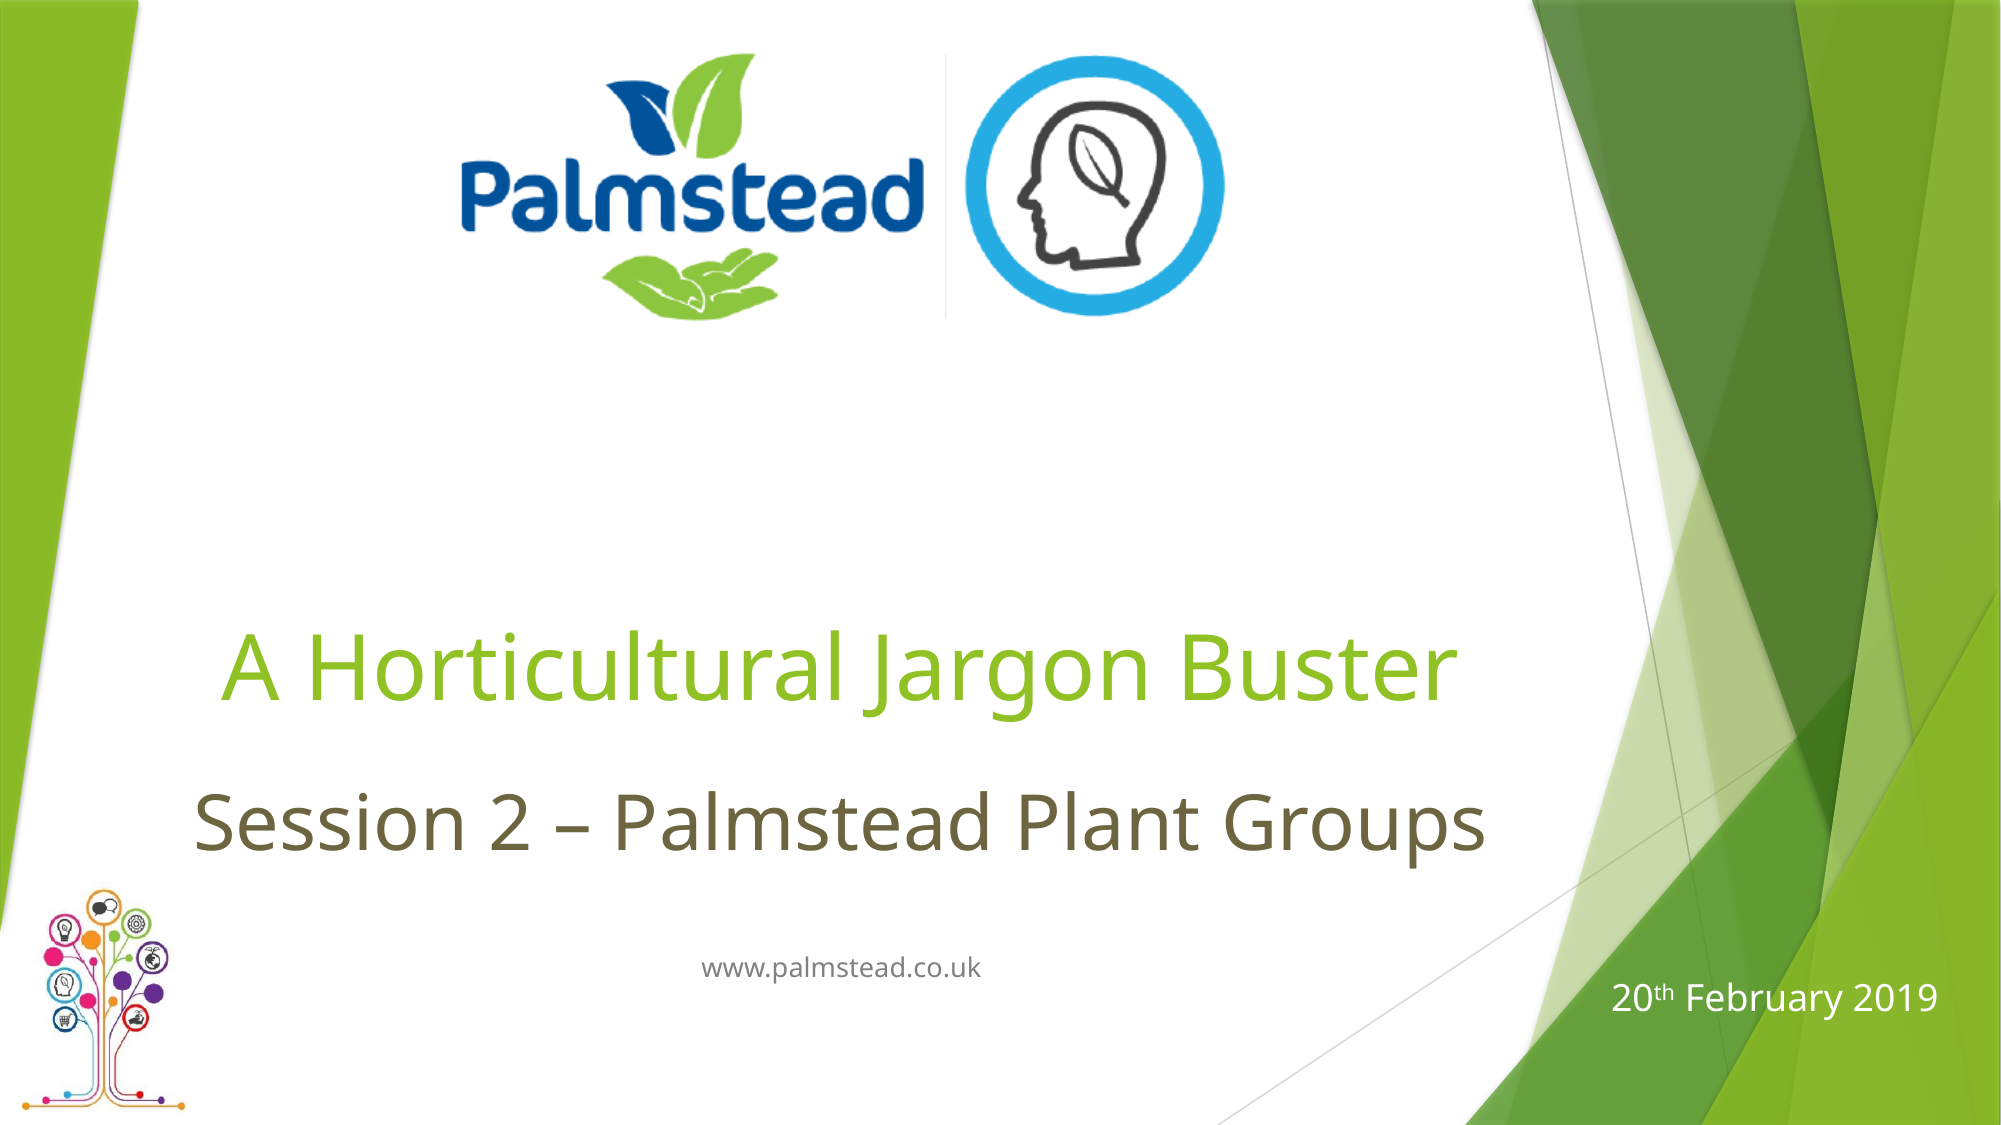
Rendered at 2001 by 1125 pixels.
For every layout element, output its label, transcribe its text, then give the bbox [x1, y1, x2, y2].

title A Horticultural Jargon Buster [138, 589, 1544, 726]
text_box 20th February 2019 [1584, 955, 1966, 1039]
subtitle Session 2 – Palmstead Plant Groups www.palmstead.co.uk [138, 776, 1544, 994]
text_box [0, 1, 140, 933]
picture [13, 875, 193, 1119]
picture [427, 31, 1255, 341]
